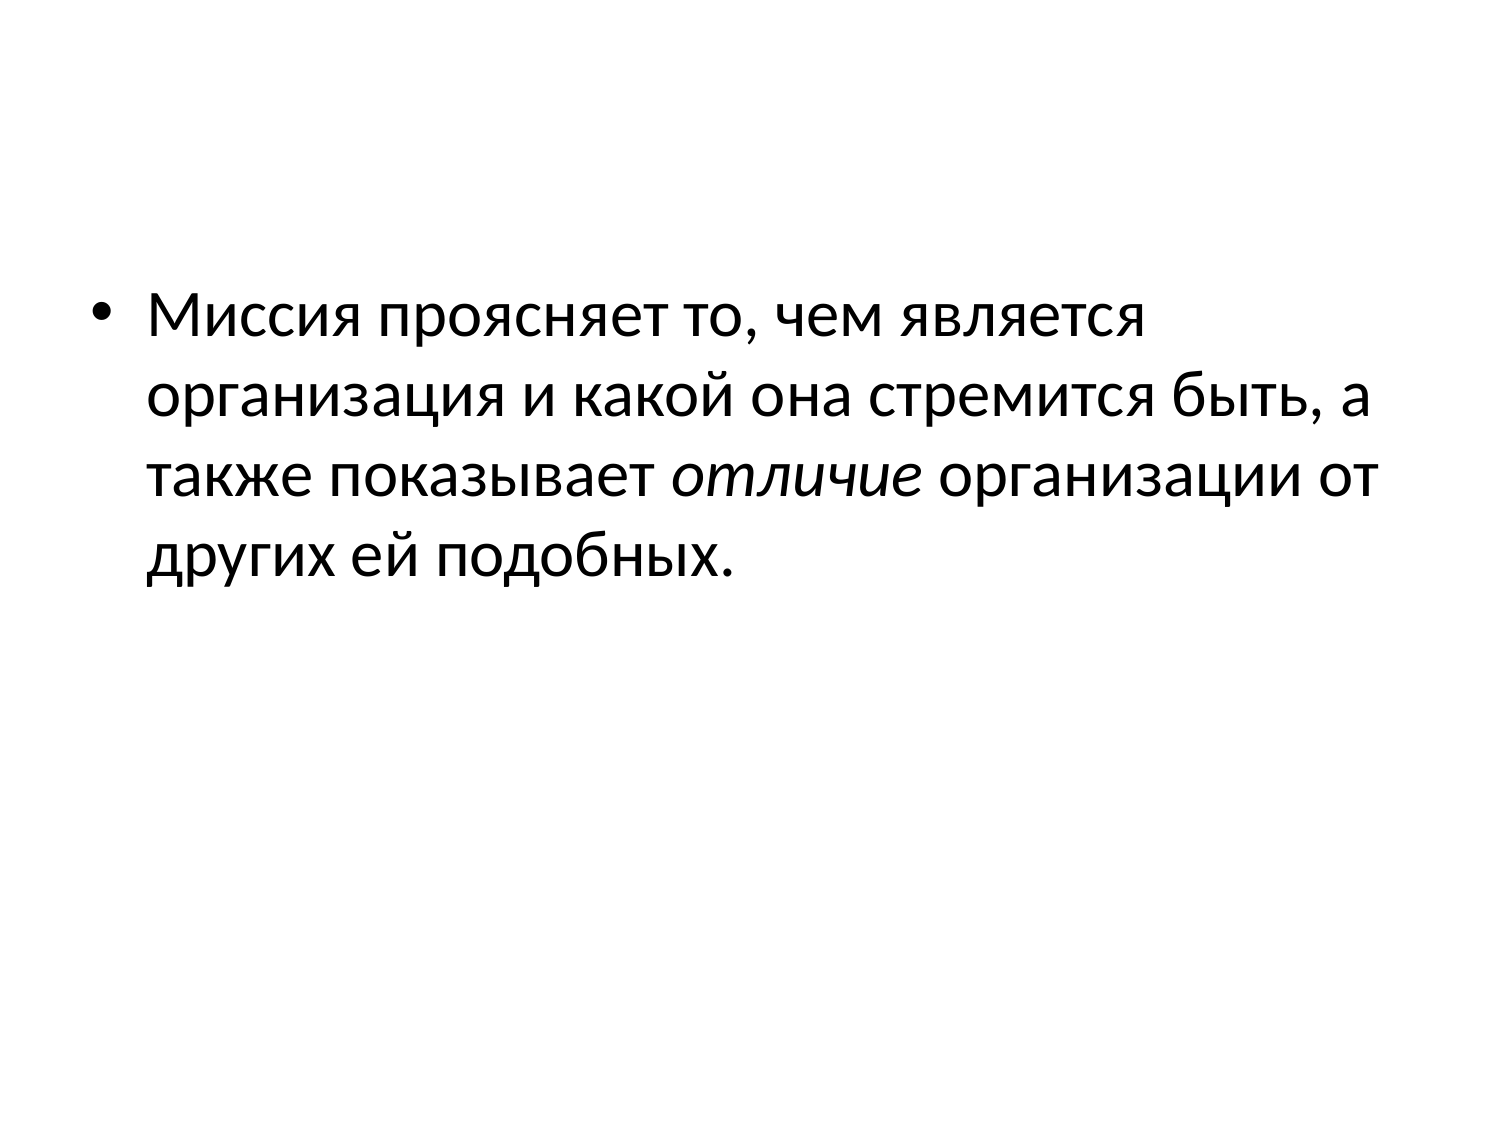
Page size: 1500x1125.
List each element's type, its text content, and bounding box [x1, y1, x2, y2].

list Миссия проясняет то, чем является организация и какой она стремится быть, а также показывает отличие организации от других ей подобных. [75, 262, 1425, 1005]
